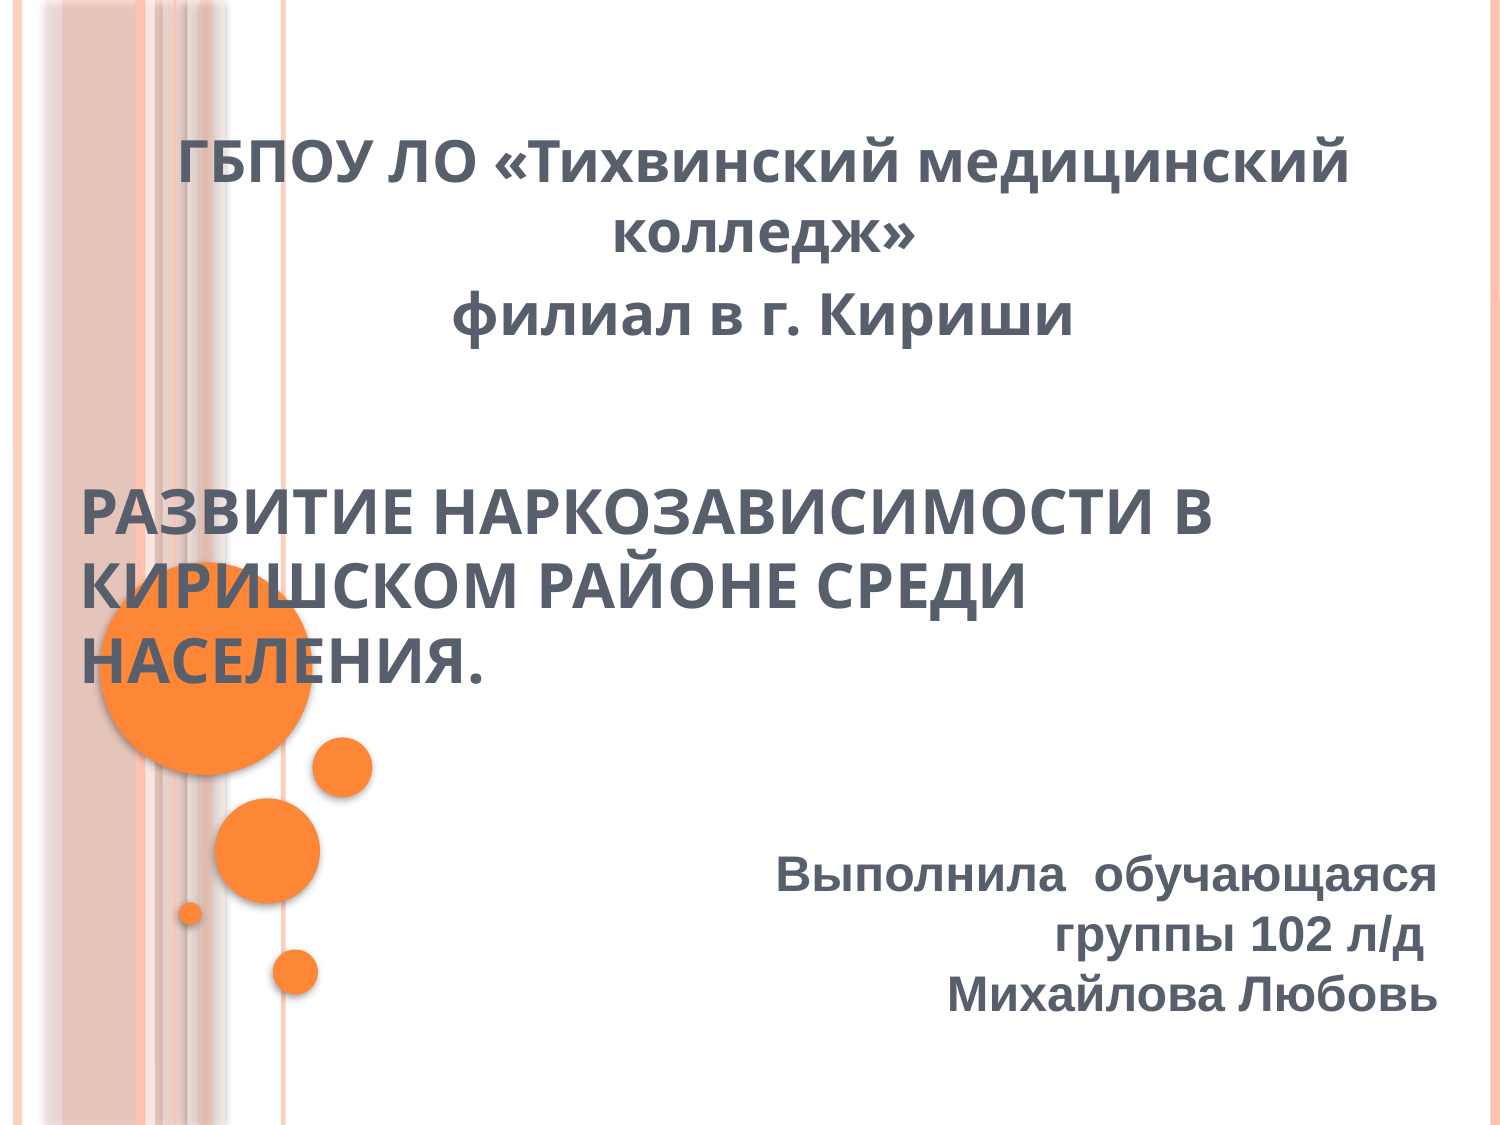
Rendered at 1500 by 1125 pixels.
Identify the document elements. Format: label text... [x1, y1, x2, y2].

title Развитие наркозависимости в Киришском районе среди населения. [64, 503, 1453, 704]
text_box Выполнила обучающаяся группы 102 л/д Михайлова Любовь [0, 834, 1468, 1089]
subtitle ГБПОУ ЛО «Тихвинский медицинский колледж» филиал в г. Кириши [70, 116, 1459, 268]
